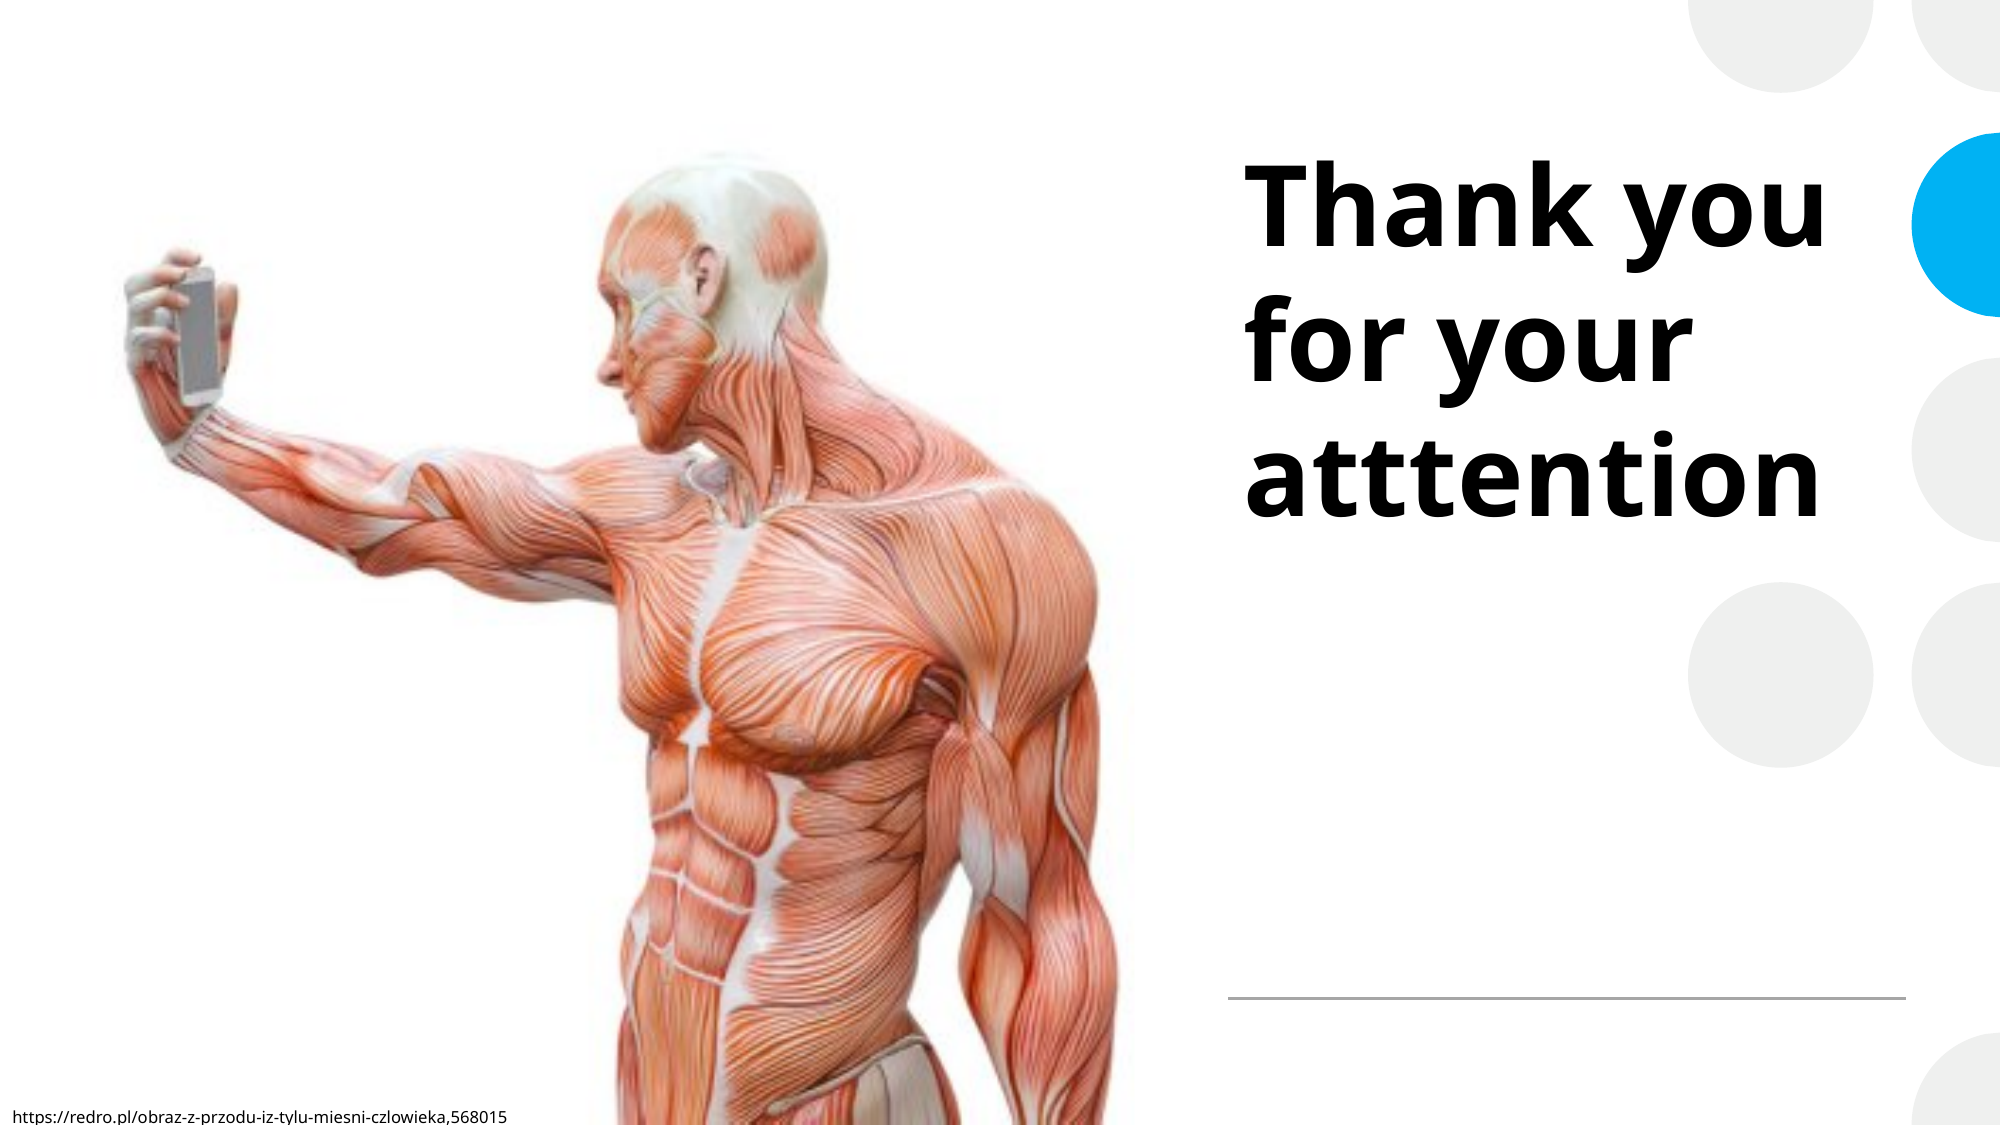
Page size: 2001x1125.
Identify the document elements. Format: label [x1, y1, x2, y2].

list [0, 0, 1135, 1125]
text_box [1135, 0, 1687, 1125]
text_box [1687, 0, 2000, 1125]
